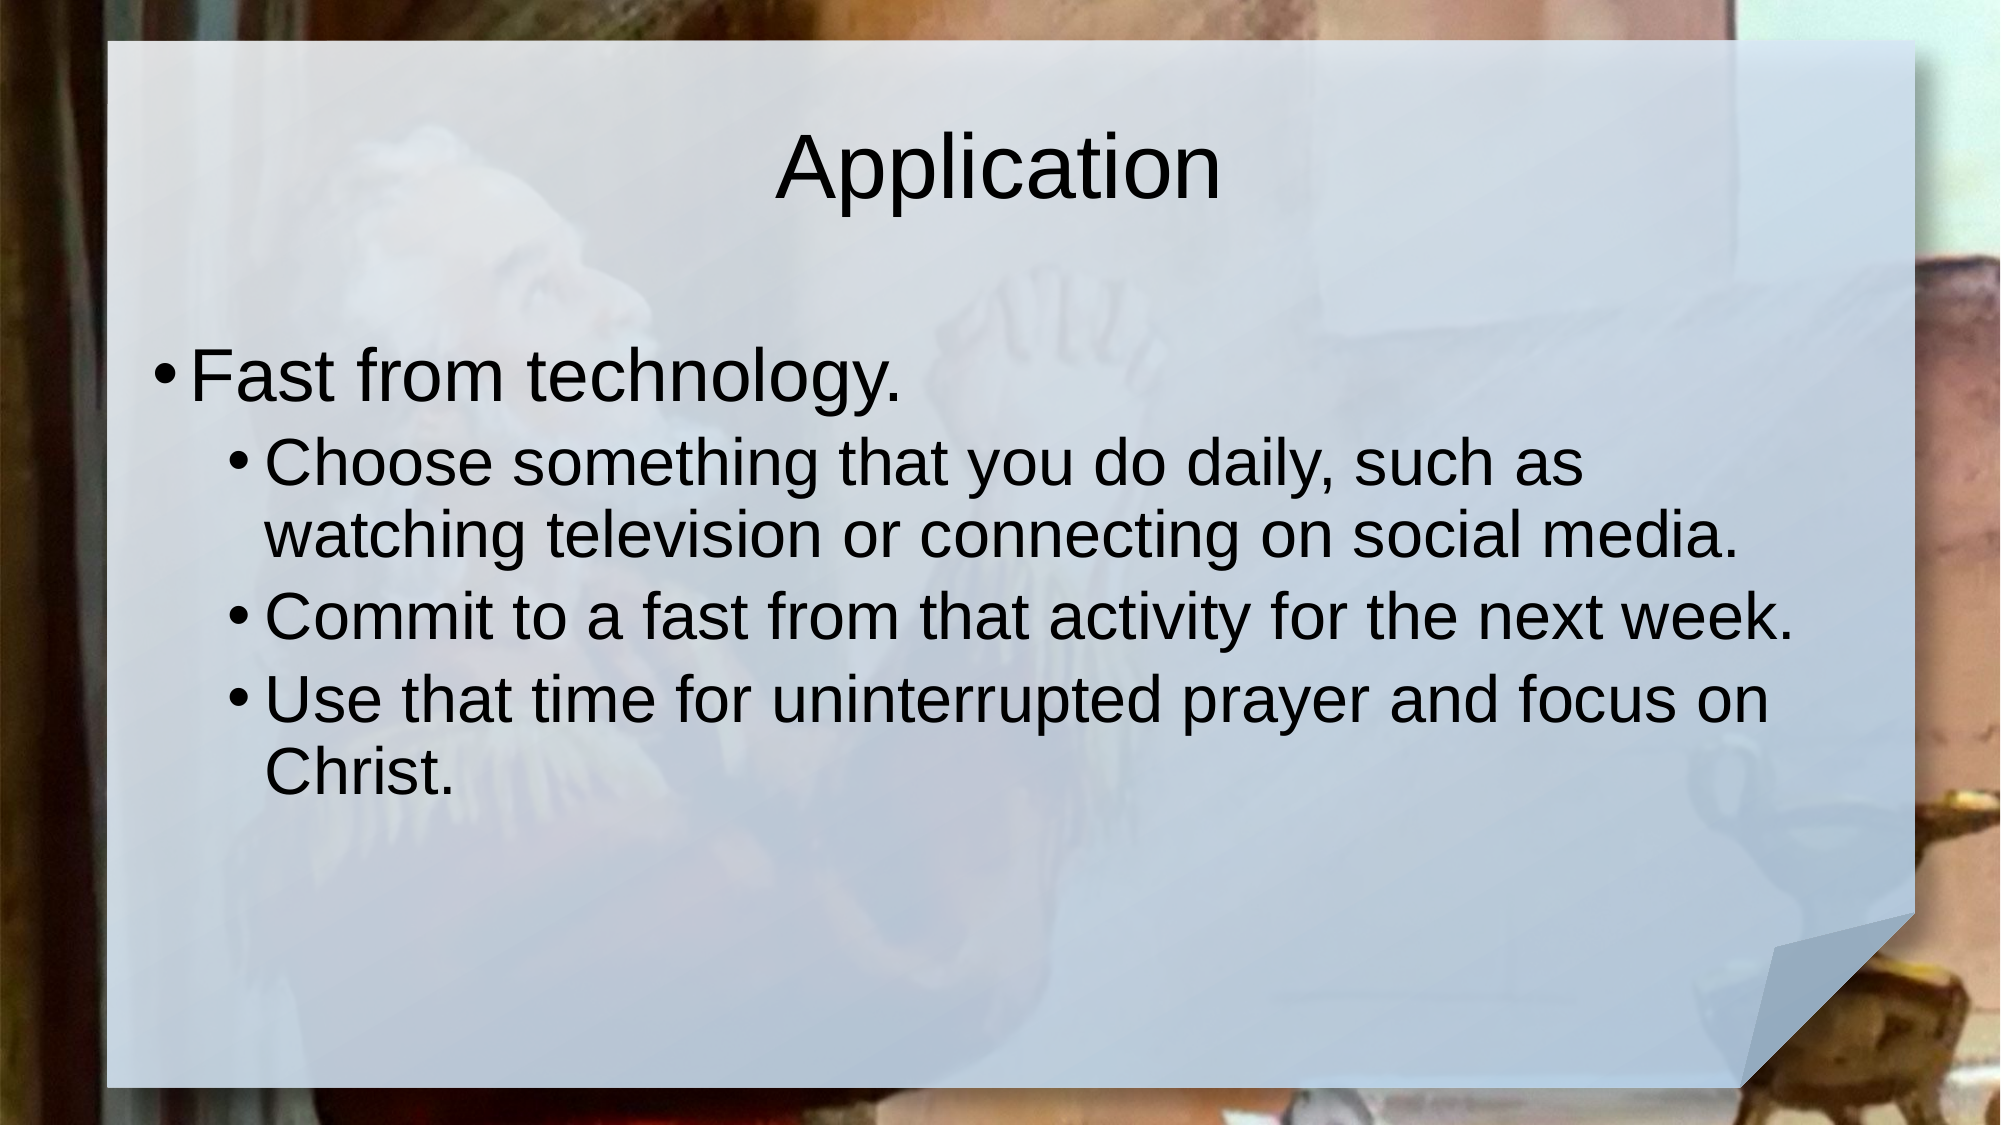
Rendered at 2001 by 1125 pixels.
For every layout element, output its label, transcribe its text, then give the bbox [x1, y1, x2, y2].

title Application [137, 59, 1863, 278]
list Fast from technology. Choose something that you do daily, such as watching television or connecting on social media. Commit to a fast from that activity for the next week. Use that time for uninterrupted prayer and focus on Christ. [137, 328, 1863, 1014]
picture [0, 0, 2001, 1125]
